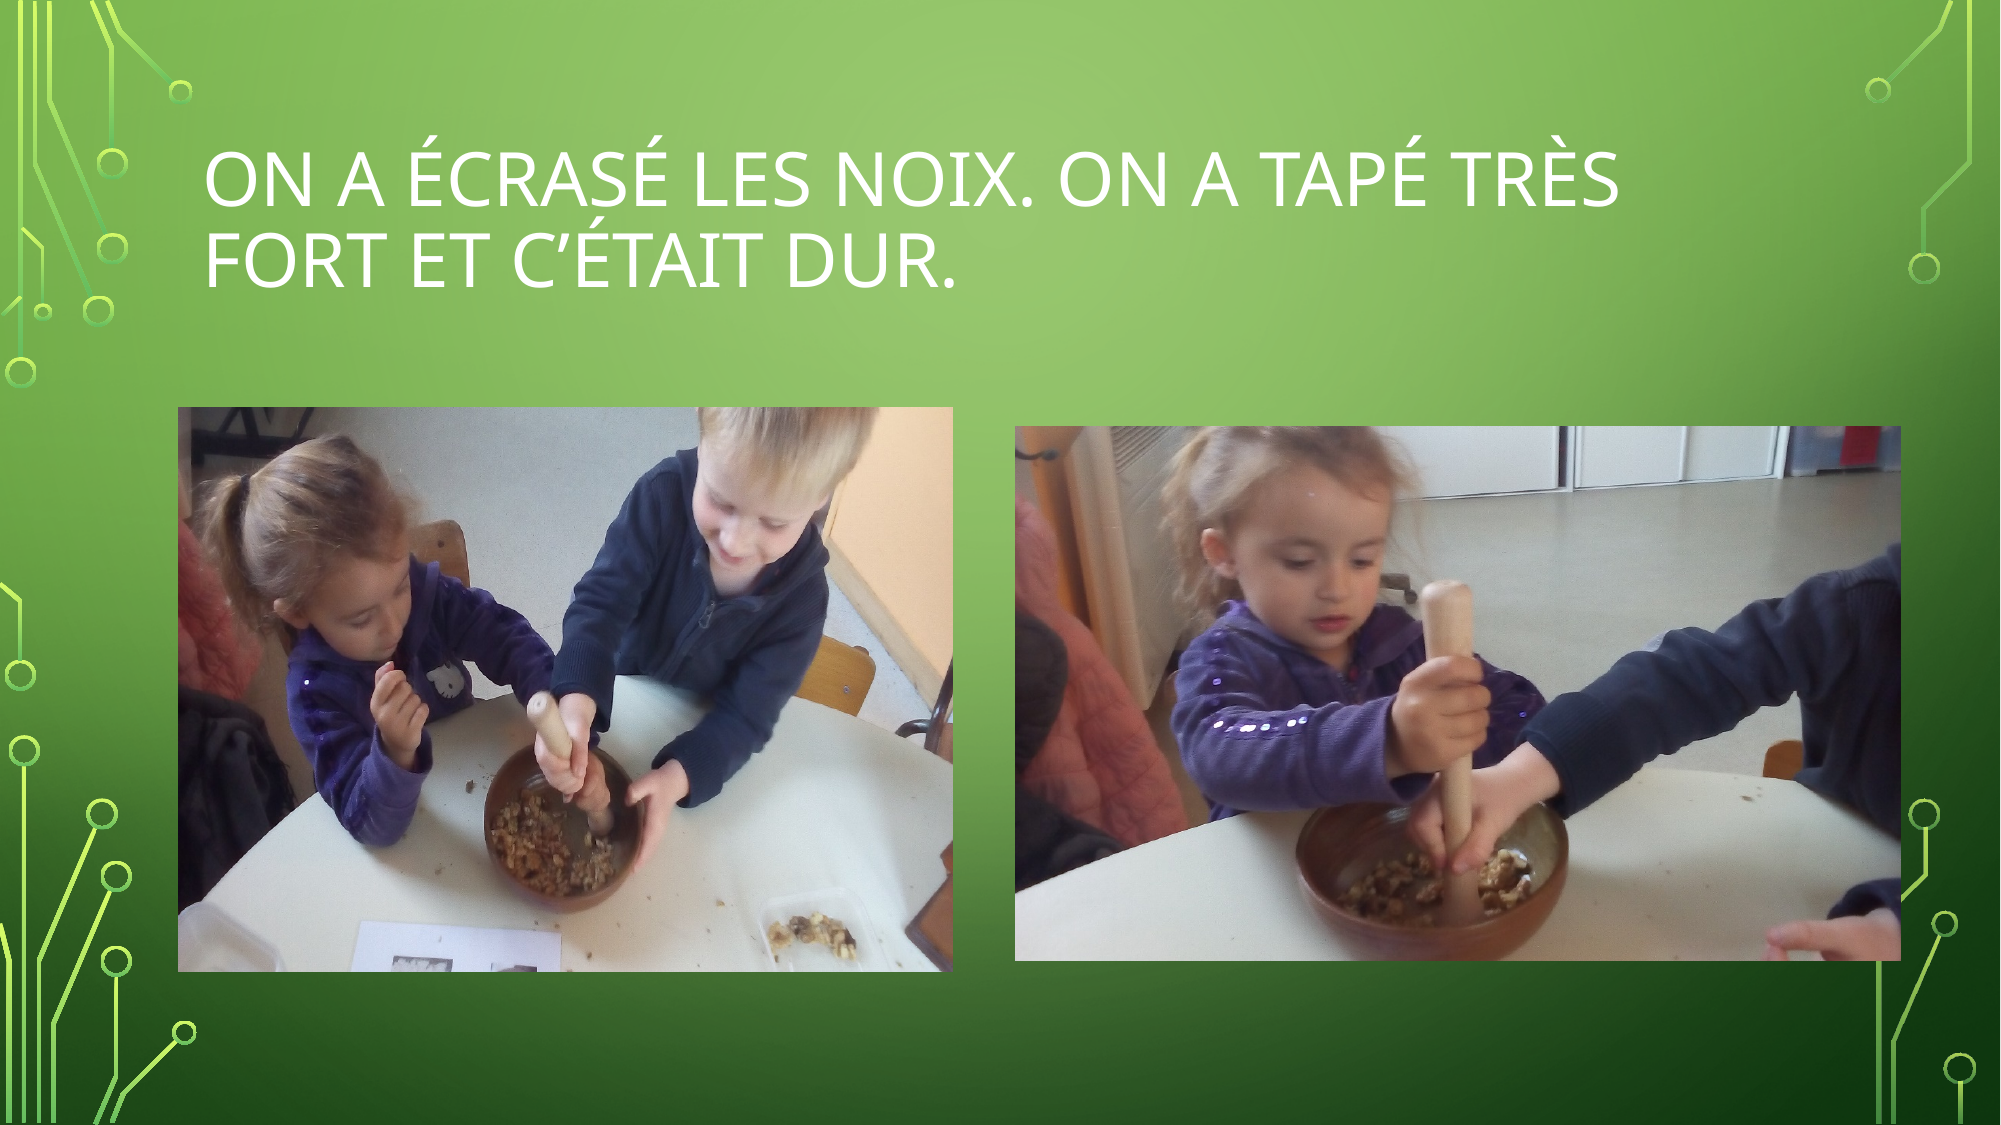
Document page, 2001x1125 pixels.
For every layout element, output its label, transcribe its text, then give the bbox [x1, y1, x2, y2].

picture [177, 406, 953, 972]
picture [1014, 425, 1902, 962]
title ON a écrasé LES NOIX. On a tapé très fort et c’était dur. [187, 101, 1813, 344]
